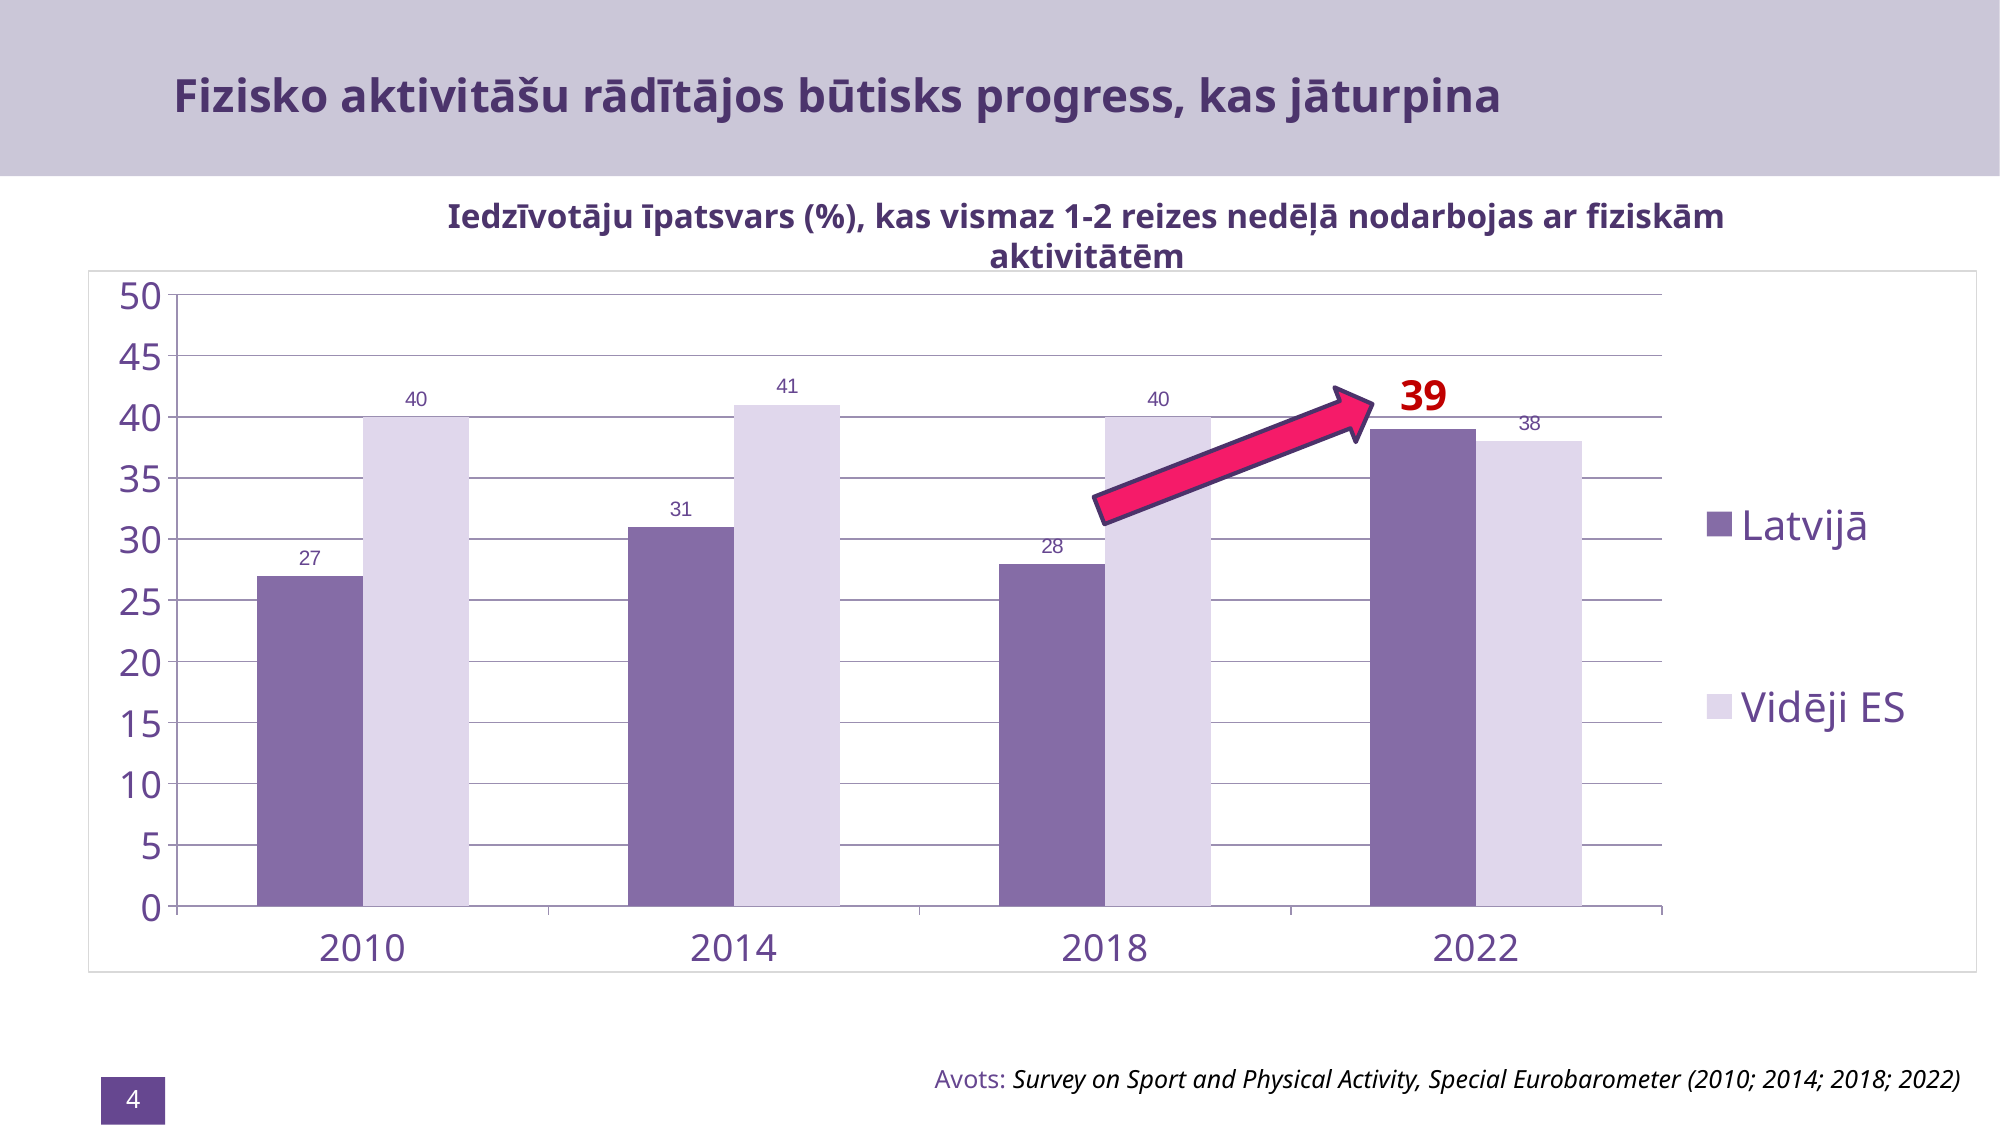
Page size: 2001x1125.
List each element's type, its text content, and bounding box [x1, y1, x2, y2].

text_box Fizisko aktivitāšu rādītājos būtisks progress, kas jāturpina [173, 0, 1950, 188]
text_box Avots: Survey on Sport and Physical Activity, Special Eurobarometer (2010; 2014; 2018; 2022) [527, 1061, 1978, 1101]
chart [87, 268, 1978, 974]
text_box Iedzīvotāju īpatsvars (%), kas vismaz 1-2 reizes nedēļā nodarbojas ar fiziskām aktivitātēm [330, 187, 1844, 266]
text_box <number> [101, 1077, 166, 1125]
